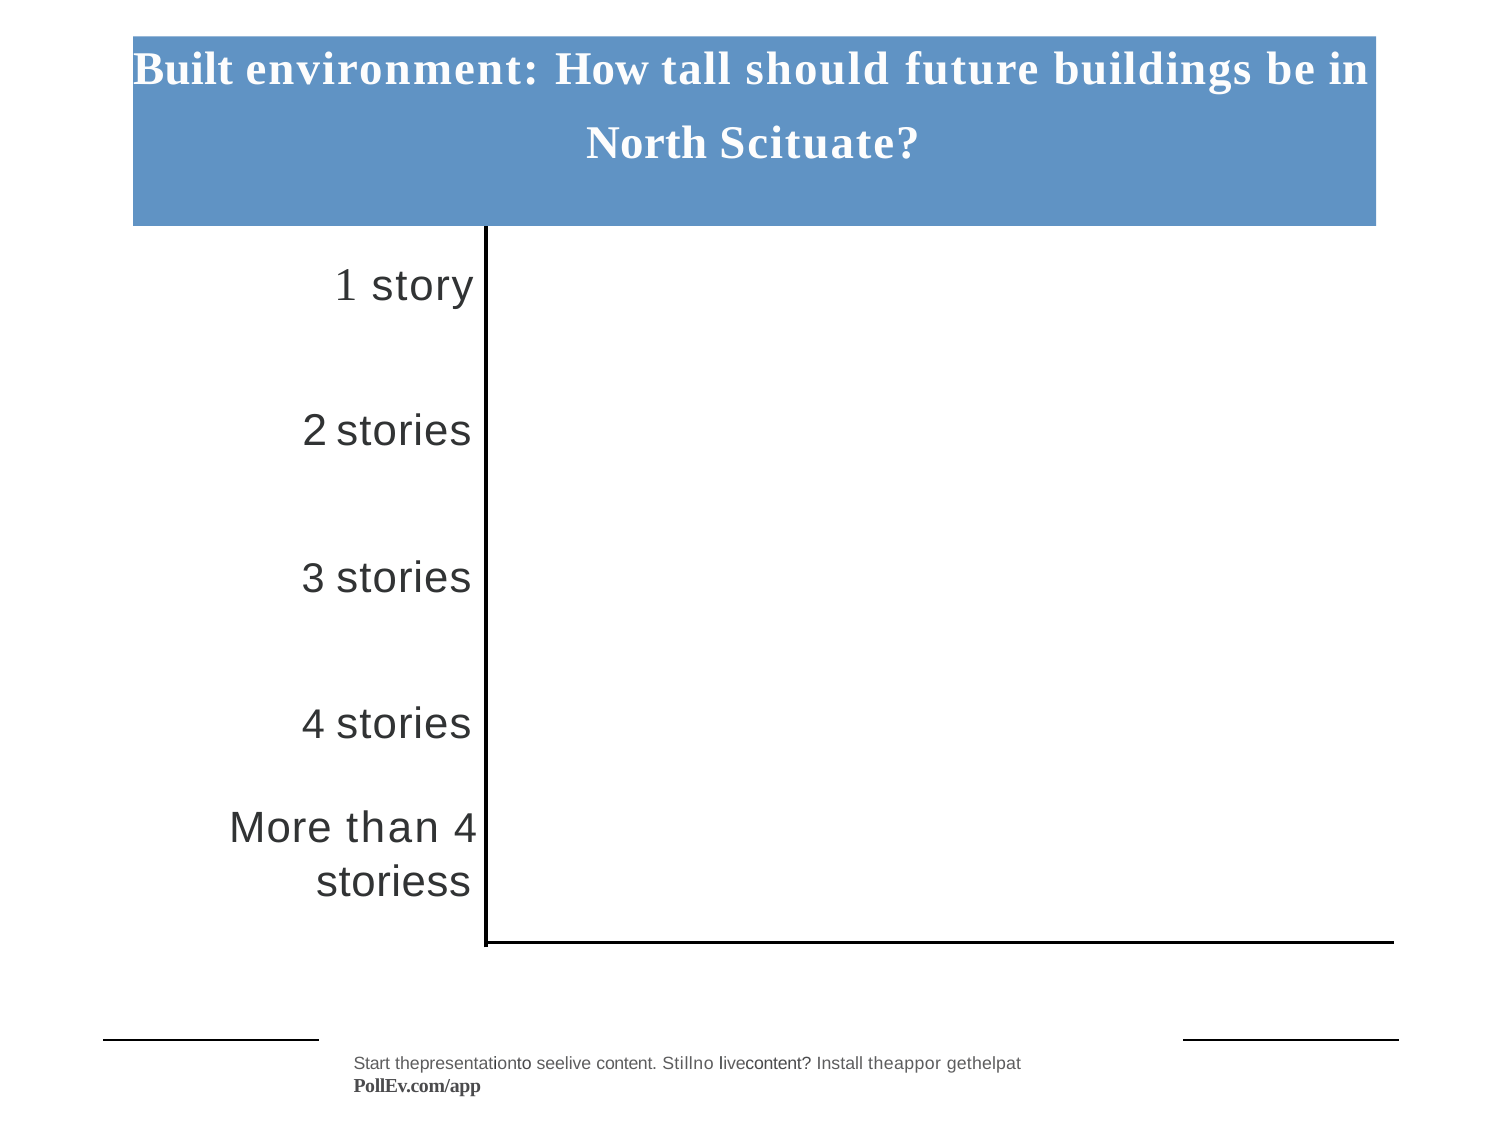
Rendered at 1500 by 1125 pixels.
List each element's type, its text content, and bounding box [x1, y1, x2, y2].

title Built environment: How tall should future buildings be in [133, 36, 1377, 226]
text_box Start thepresentationto seelive content. Stillno livecontent? Install theappor gethelpat PollEv.com/app [351, 1049, 1152, 1097]
text_box 1 story stories stories stories More than 4 storiess [227, 250, 479, 906]
text_box North Scituate? [585, 109, 926, 168]
